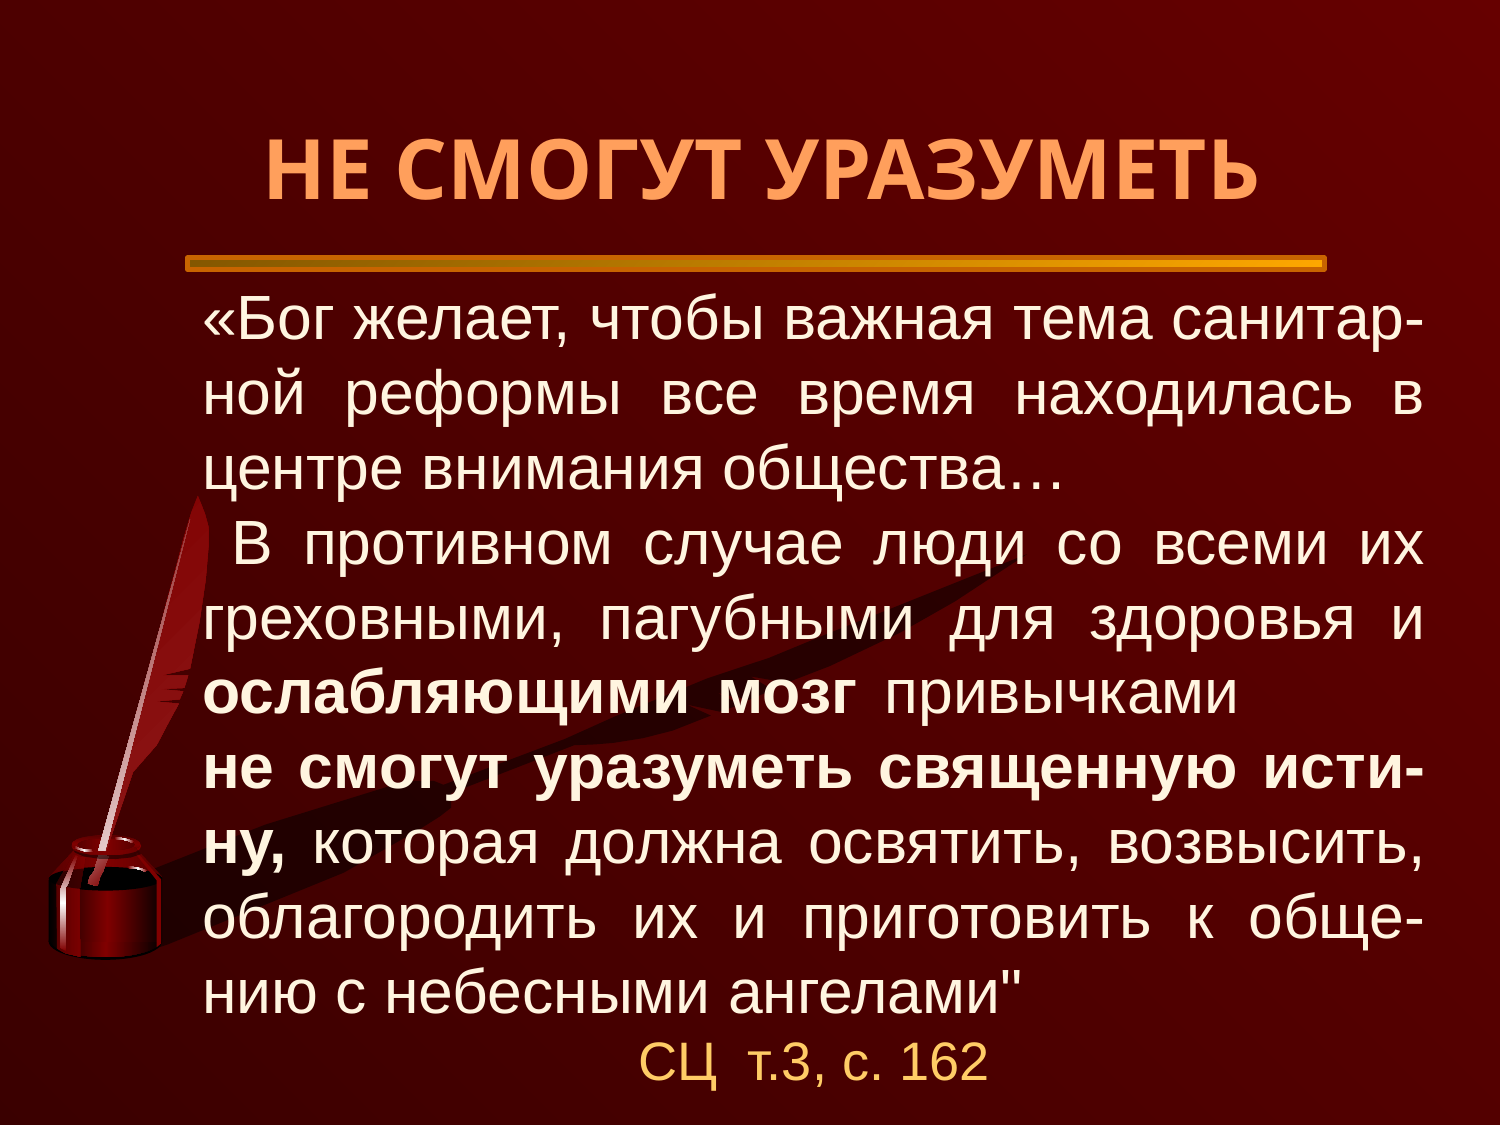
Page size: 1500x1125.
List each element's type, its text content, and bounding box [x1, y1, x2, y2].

text_box «Бог желает, чтобы важная тема санитар-ной реформы все время находилась в центре внимания общества… В противном случае люди со всеми их греховными, пагубными для здоровья и ослабляющими мозг привычками не смогут уразуметь священную исти-ну, которая должна освятить, возвысить, облагородить их и приготовить к обще-нию с небесными ангелами" СЦ т.3, с. 162 [187, 269, 1442, 1099]
text_box [185, 256, 1326, 272]
text_box НЕ СМОГУТ УРАЗУМЕТЬ [70, 108, 1454, 224]
